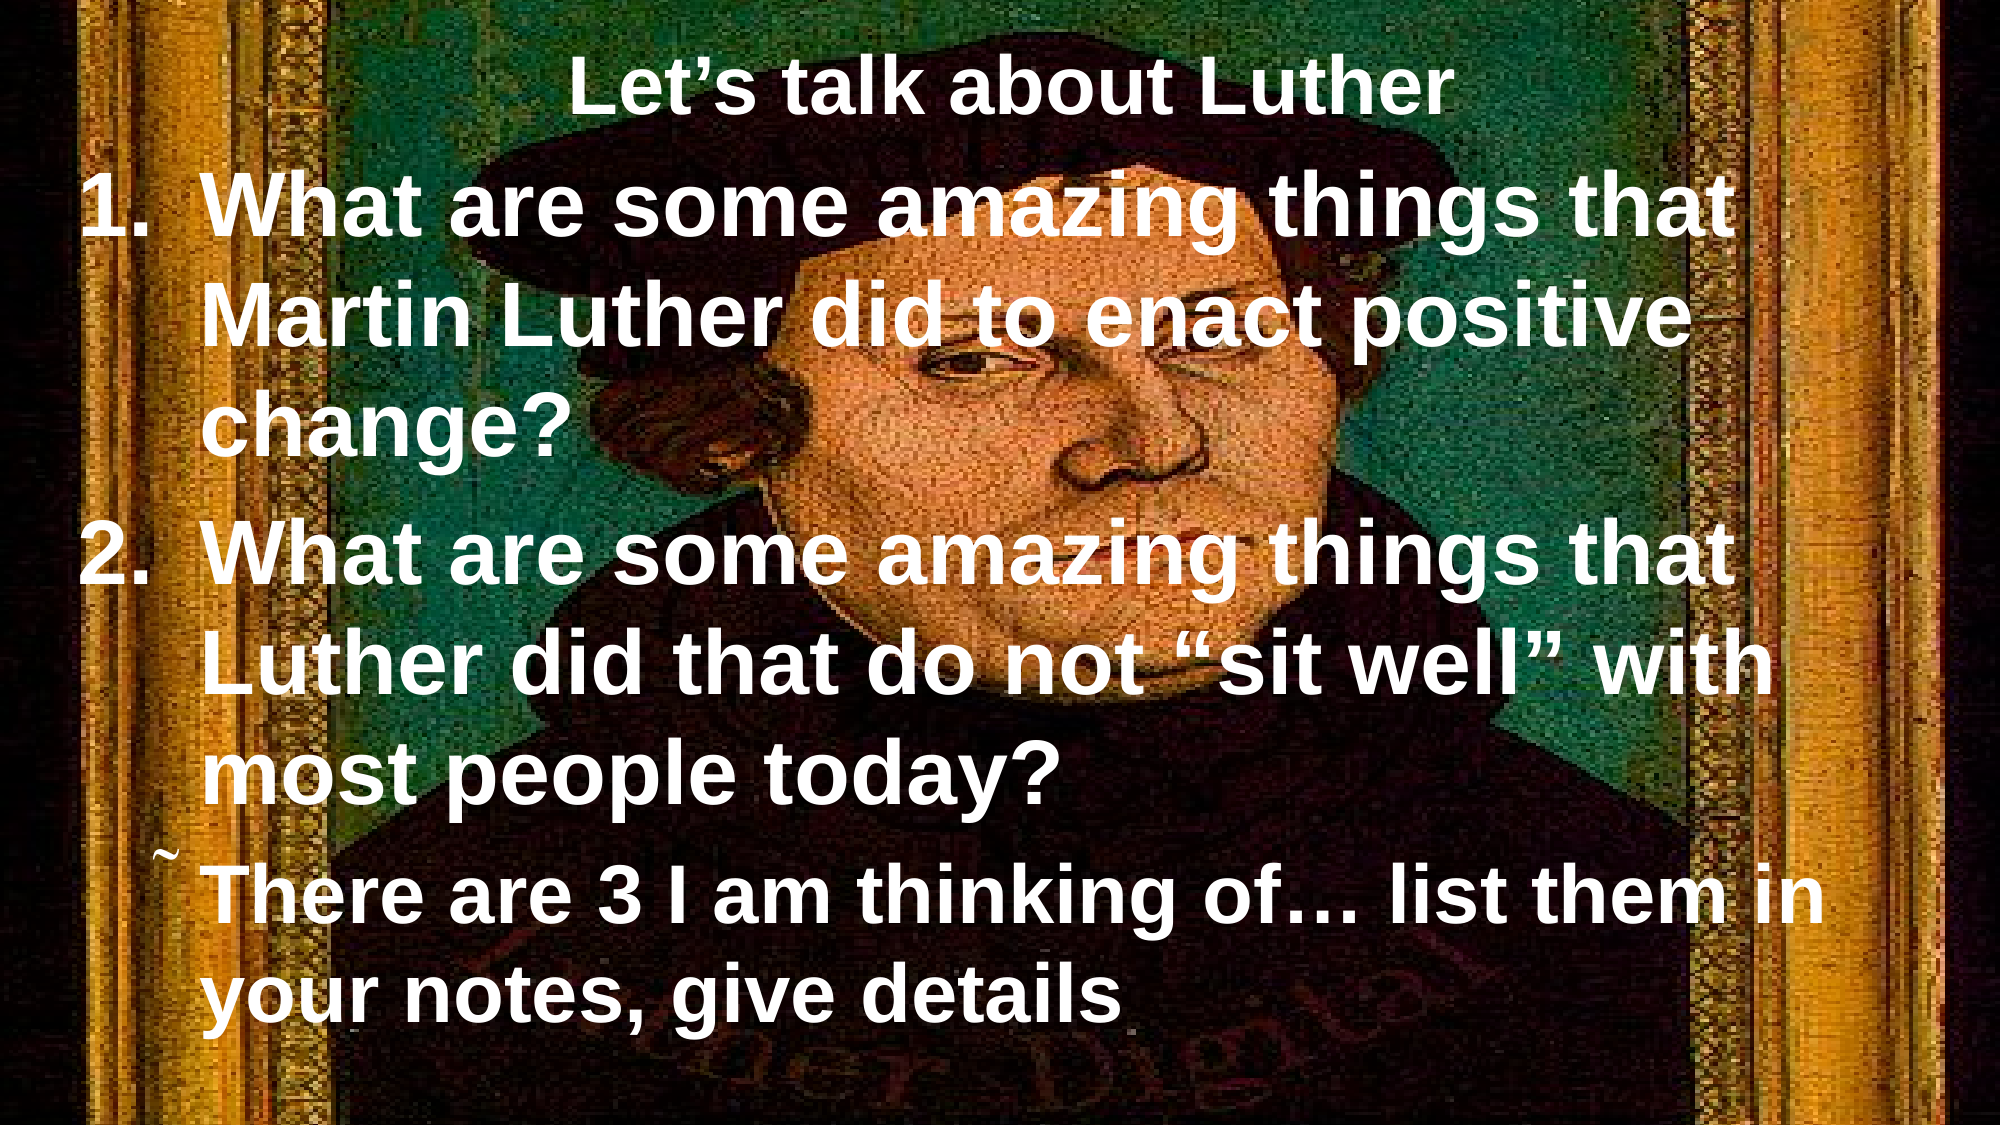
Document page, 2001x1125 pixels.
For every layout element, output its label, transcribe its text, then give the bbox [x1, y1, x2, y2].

list What are some amazing things that Martin Luther did to enact positive change? What are some amazing things that Luther did that do not “sit well” with most people today? There are 3 I am thinking of… list them in your notes, give details [62, 137, 1938, 1088]
picture [0, 0, 2000, 1125]
title Let’s talk about Luther [375, 0, 1650, 137]
